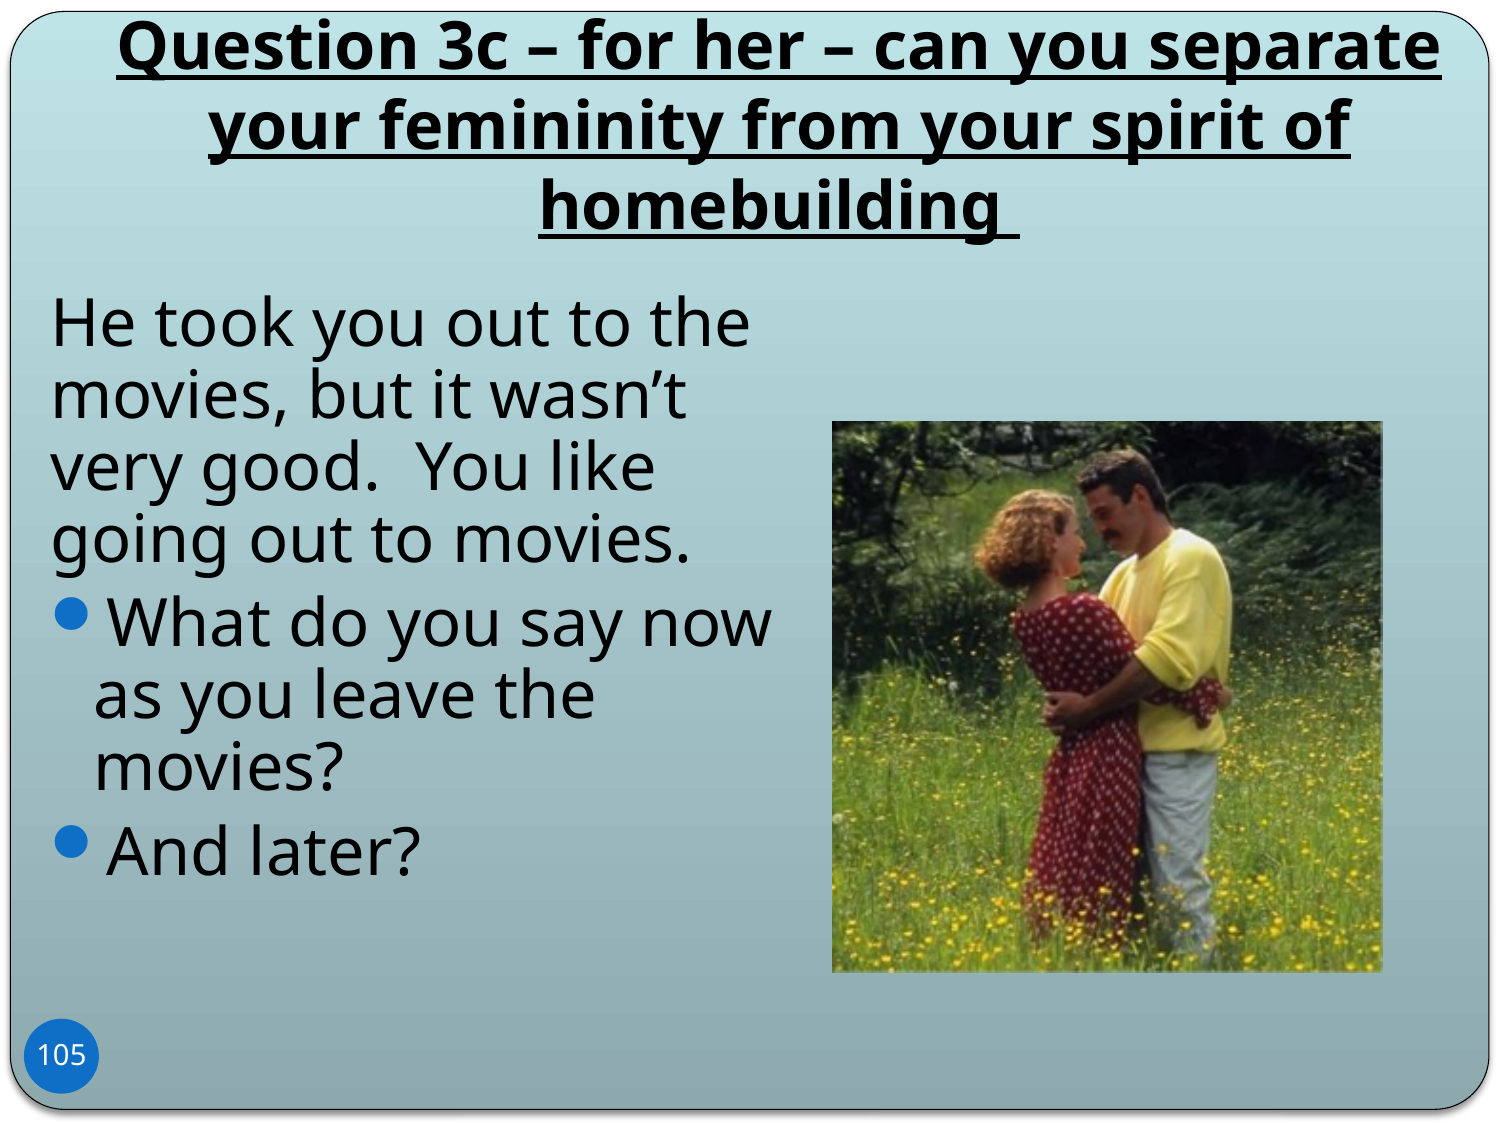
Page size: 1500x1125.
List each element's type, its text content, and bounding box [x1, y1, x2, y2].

picture [831, 421, 1384, 973]
slide_number 105 [23, 1018, 99, 1094]
title Question 3c – for her – can you separate your femininity from your spirit of homebuilding [58, 34, 1500, 258]
list He took you out to the movies, but it wasn’t very good. You like going out to movies. What do you say now as you leave the movies? And later? [34, 281, 809, 1009]
